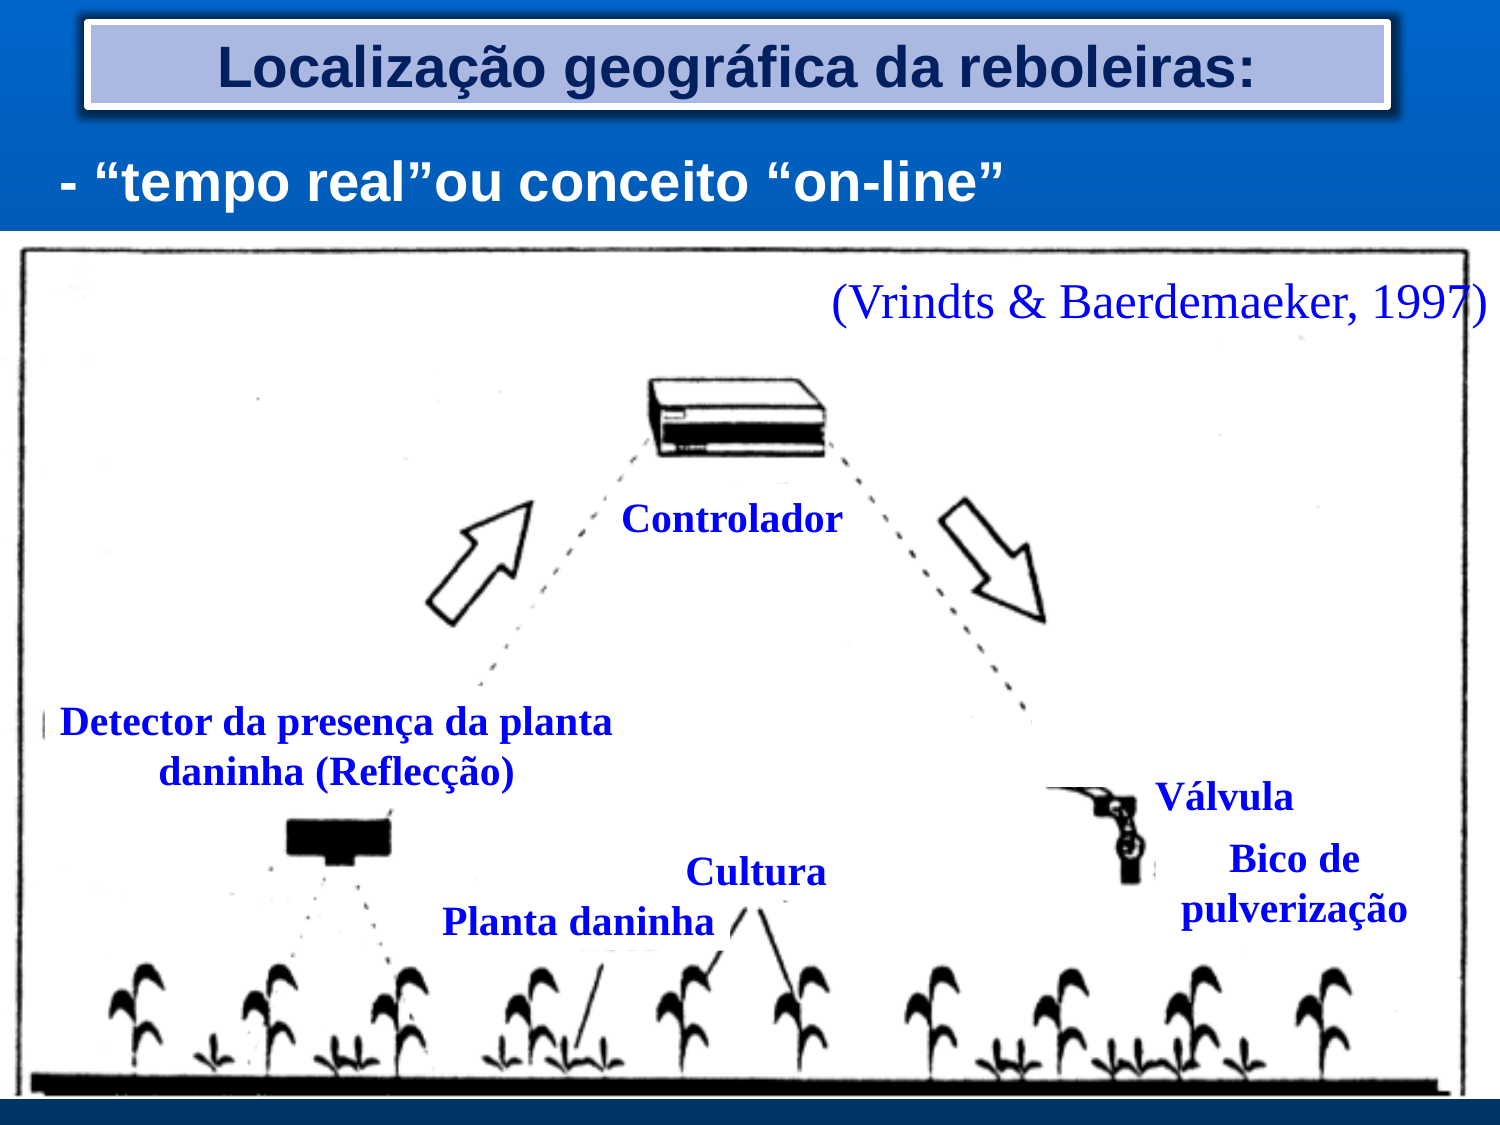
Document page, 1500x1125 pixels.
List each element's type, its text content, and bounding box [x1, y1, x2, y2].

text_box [0, 231, 1500, 1099]
text_box Localização geográfica da reboleiras: [84, 19, 1391, 110]
text_box - “tempo real”ou conceito “on-line” [44, 137, 1434, 220]
